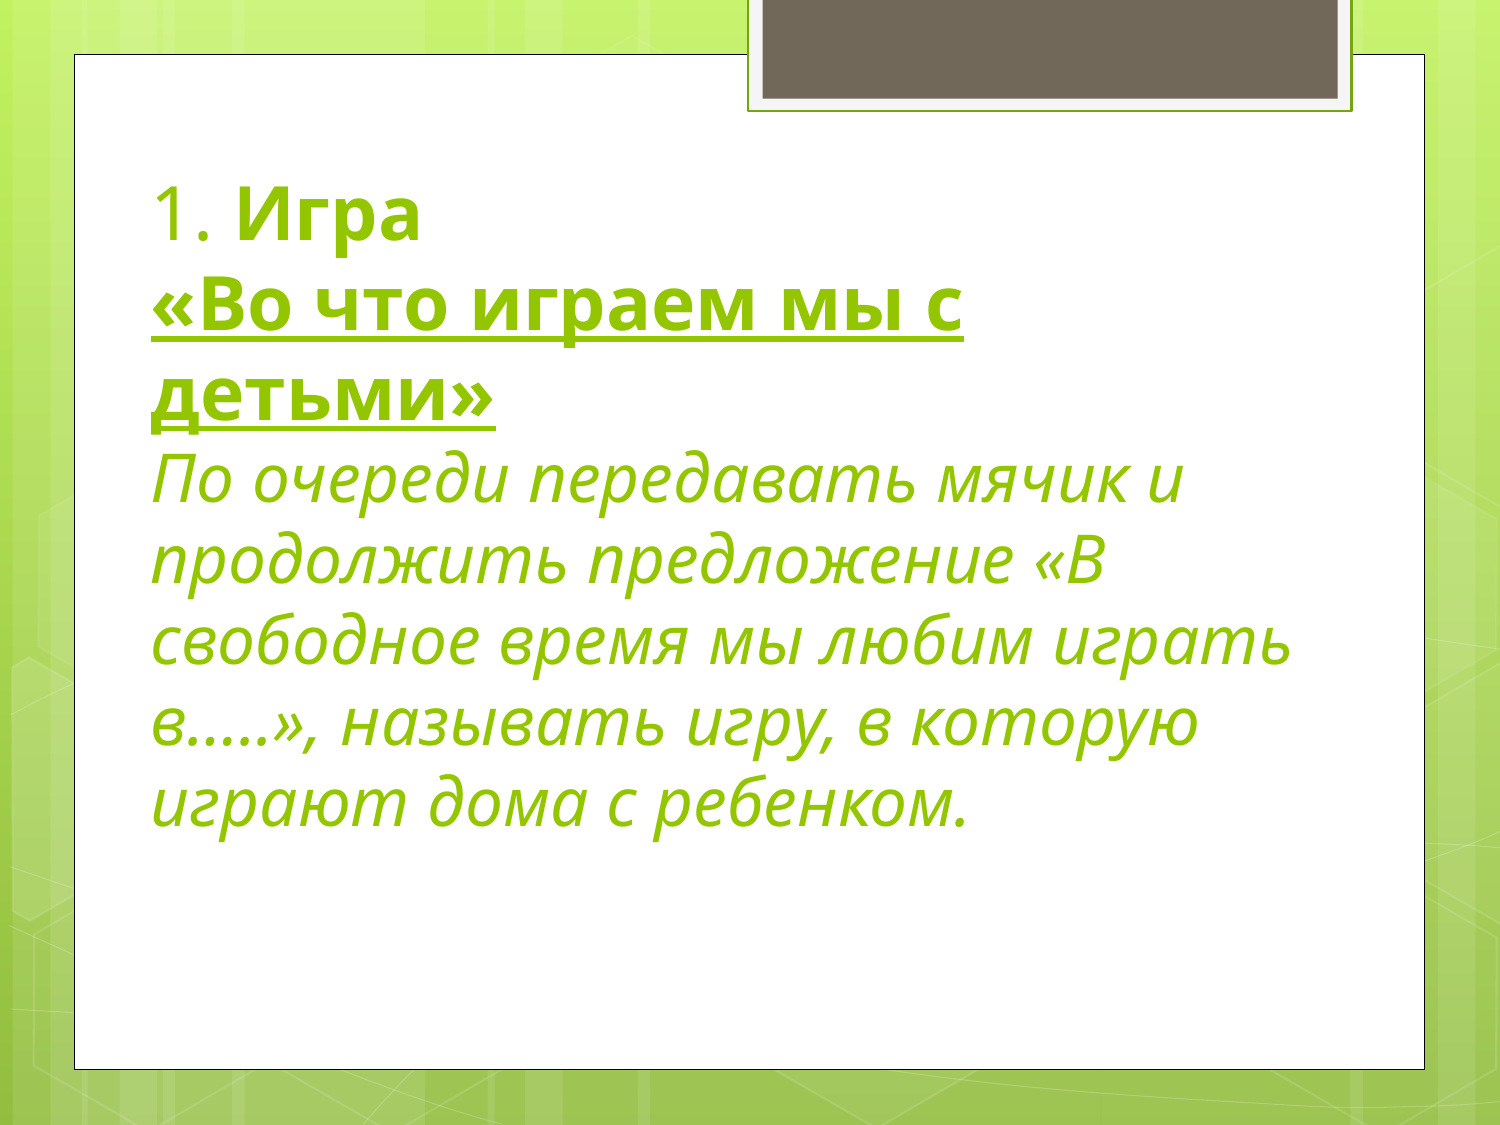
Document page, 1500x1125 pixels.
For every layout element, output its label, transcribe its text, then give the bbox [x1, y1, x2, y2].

title 1. Игра «Во что играем мы с детьми» По очереди передавать мячик и продолжить предложение «В свободное время мы любим играть в…..», называть игру, в которую играют дома с ребенком. [135, 101, 1324, 929]
